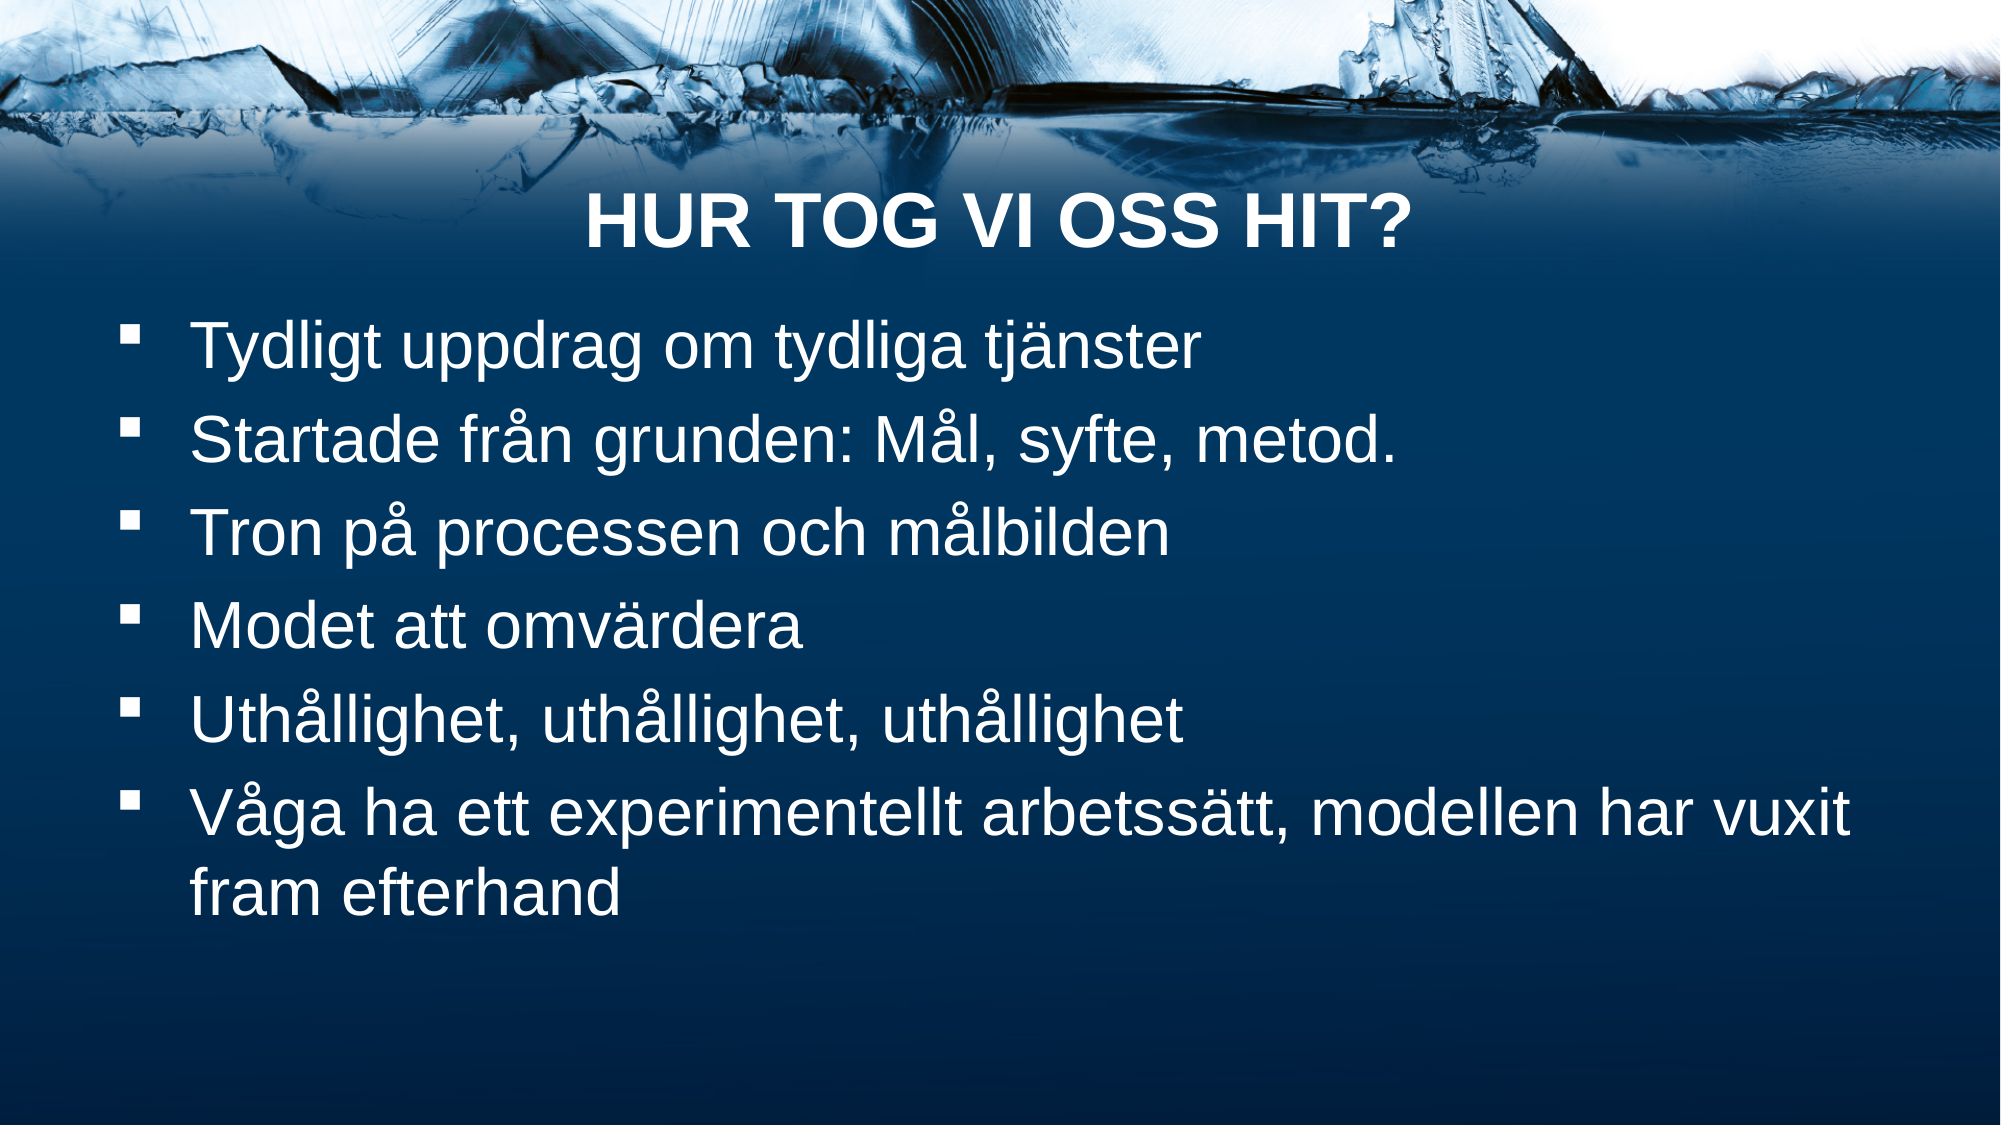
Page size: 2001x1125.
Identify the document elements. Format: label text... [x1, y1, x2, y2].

picture [0, 0, 2001, 1125]
list Tydligt uppdrag om tydliga tjänster Startade från grunden: Mål, syfte, metod. Tron på processen och målbilden Modet att omvärdera Uthållighet, uthållighet, uthållighet Våga ha ett experimentellt arbetssätt, modellen har vuxit fram efterhand [99, 294, 1900, 1022]
title Hur tog vi oss hit? [99, 137, 1900, 294]
